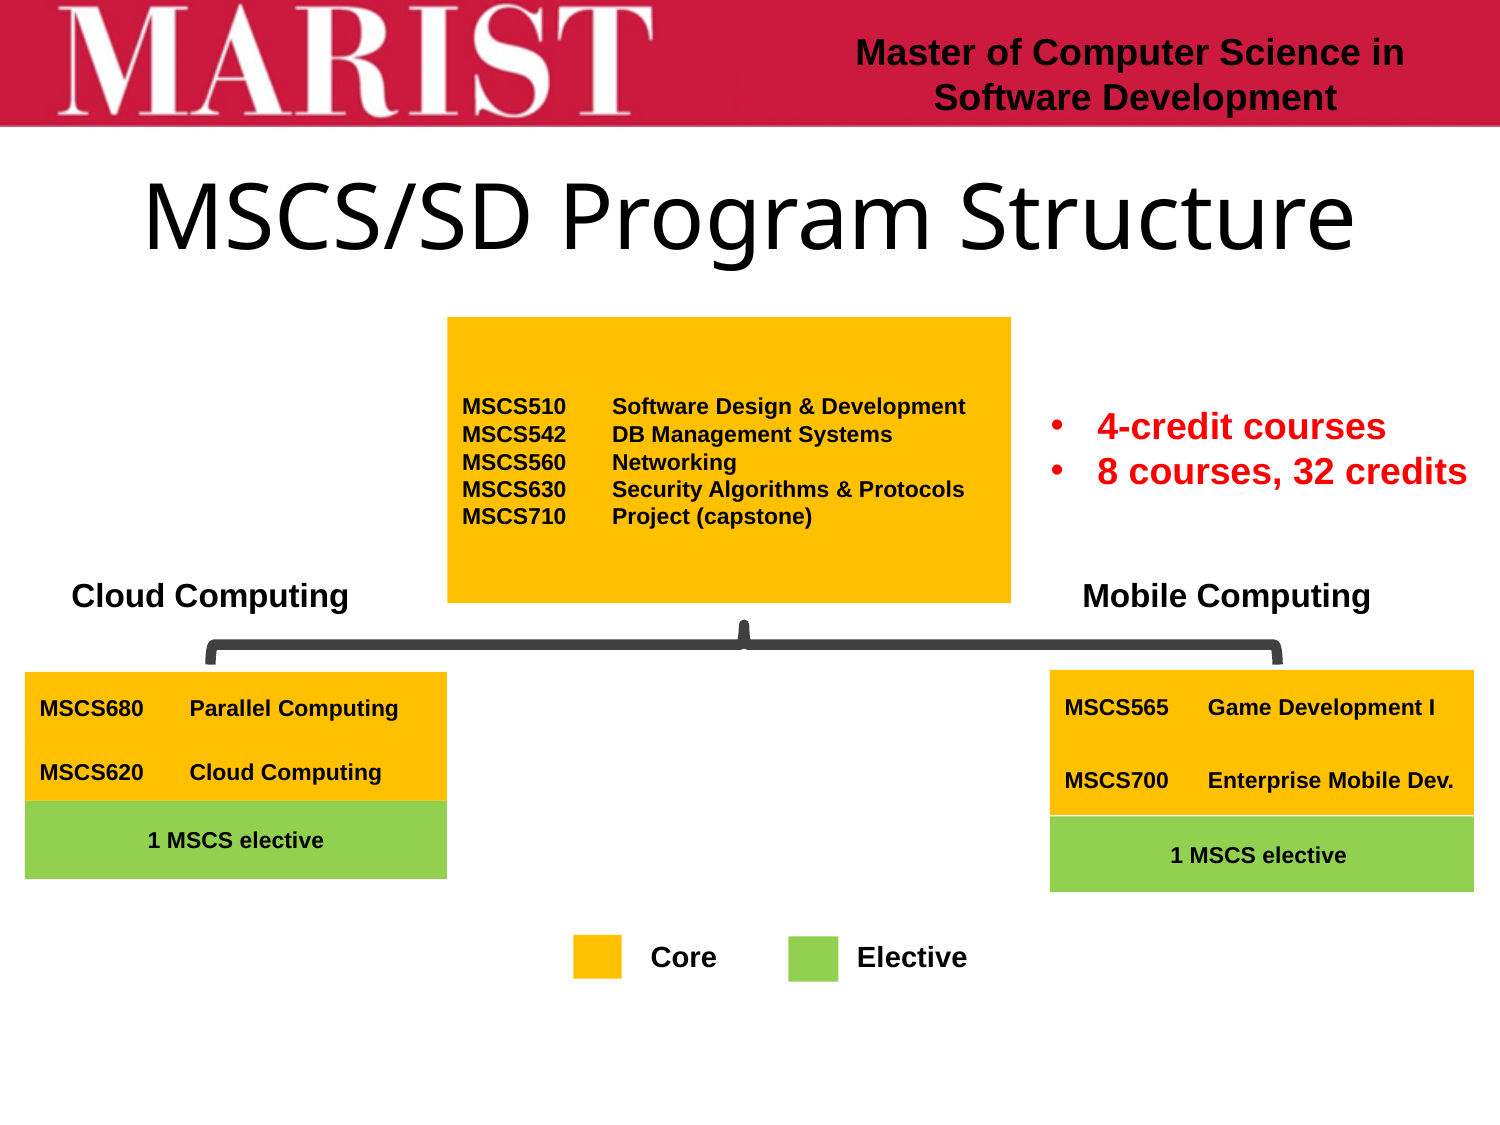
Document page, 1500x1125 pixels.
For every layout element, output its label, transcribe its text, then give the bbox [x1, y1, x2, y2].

text_box 1 MSCS elective [23, 803, 449, 881]
text_box 4-credit courses 8 courses, 32 credits [1035, 394, 1483, 500]
text_box MSCS510 Software Design & Development MSCS542 DB Management Systems MSCS560 Networking MSCS630 Security Algorithms & Protocols MSCS710 Project (capstone) [445, 315, 1013, 605]
text_box 1 MSCS elective [1048, 814, 1476, 894]
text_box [573, 930, 984, 983]
picture [0, 0, 1500, 127]
text_box Cloud Computing [16, 566, 405, 621]
title MSCS/SD Program Structure [75, 137, 1425, 288]
text_box MSCS565 Game Development I [1048, 668, 1476, 742]
text_box [209, 623, 1279, 665]
text_box Mobile Computing [1033, 566, 1421, 621]
text_box MSCS680 Parallel Computing [23, 670, 449, 739]
text_box MSCS700 Enterprise Mobile Dev. [1048, 741, 1476, 814]
text_box MSCS620 Cloud Computing [23, 739, 449, 803]
